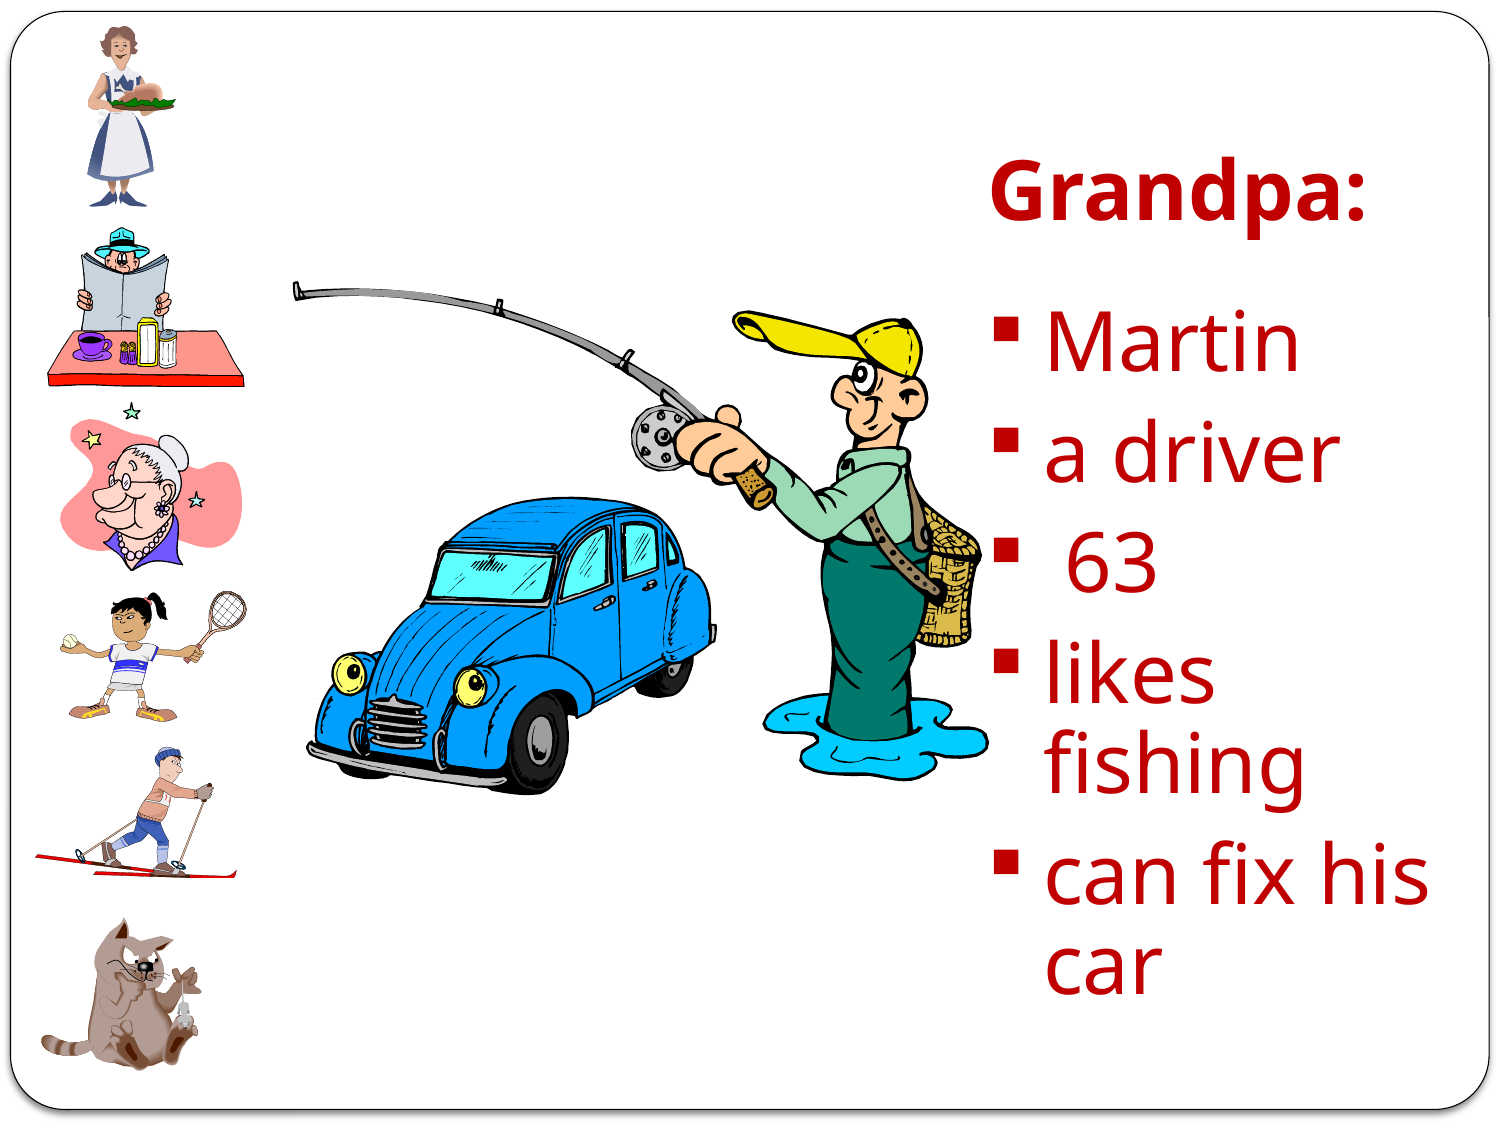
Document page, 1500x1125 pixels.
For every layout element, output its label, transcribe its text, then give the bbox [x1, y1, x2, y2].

picture [58, 573, 262, 722]
picture [46, 398, 250, 572]
picture [292, 269, 1012, 798]
picture [34, 737, 241, 879]
picture [46, 222, 250, 387]
text_box Grandpa: Martin a driver 63 likes fishing can fix his car [972, 140, 1500, 457]
picture [34, 913, 212, 1074]
picture [81, 23, 176, 208]
